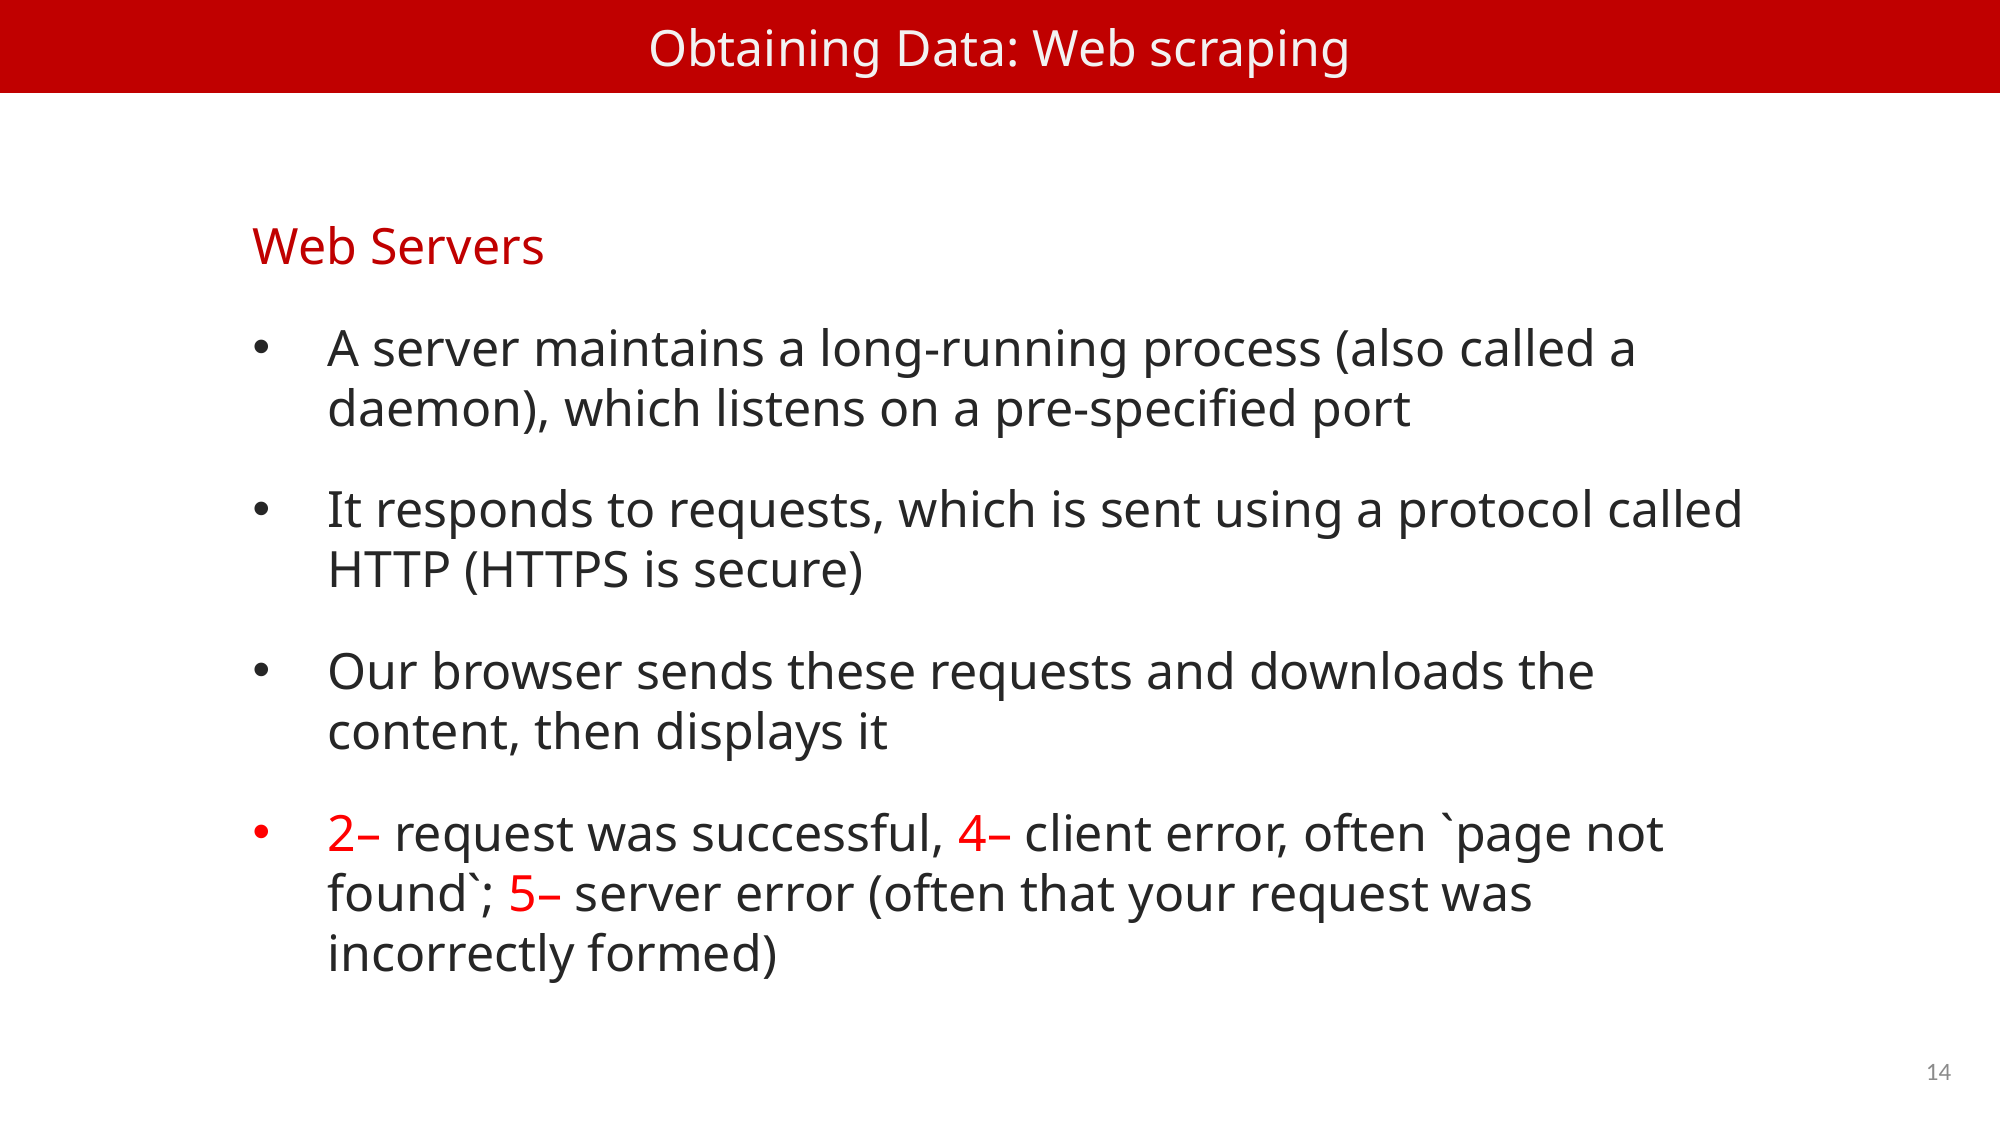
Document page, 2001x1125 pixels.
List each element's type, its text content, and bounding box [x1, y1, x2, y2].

slide_number 14 [1883, 1040, 1967, 1101]
text_box Web Servers A server maintains a long-running process (also called a daemon), which listens on a pre-specified port It responds to requests, which is sent using a protocol called HTTP (HTTPS is secure) Our browser sends these requests and downloads the content, then displays it 2– request was successful, 4– client error, often `page not found`; 5– server error (often that your request was incorrectly formed) [237, 177, 1789, 989]
text_box Obtaining Data: Web scraping [318, 8, 1682, 84]
text_box [0, 0, 2000, 94]
